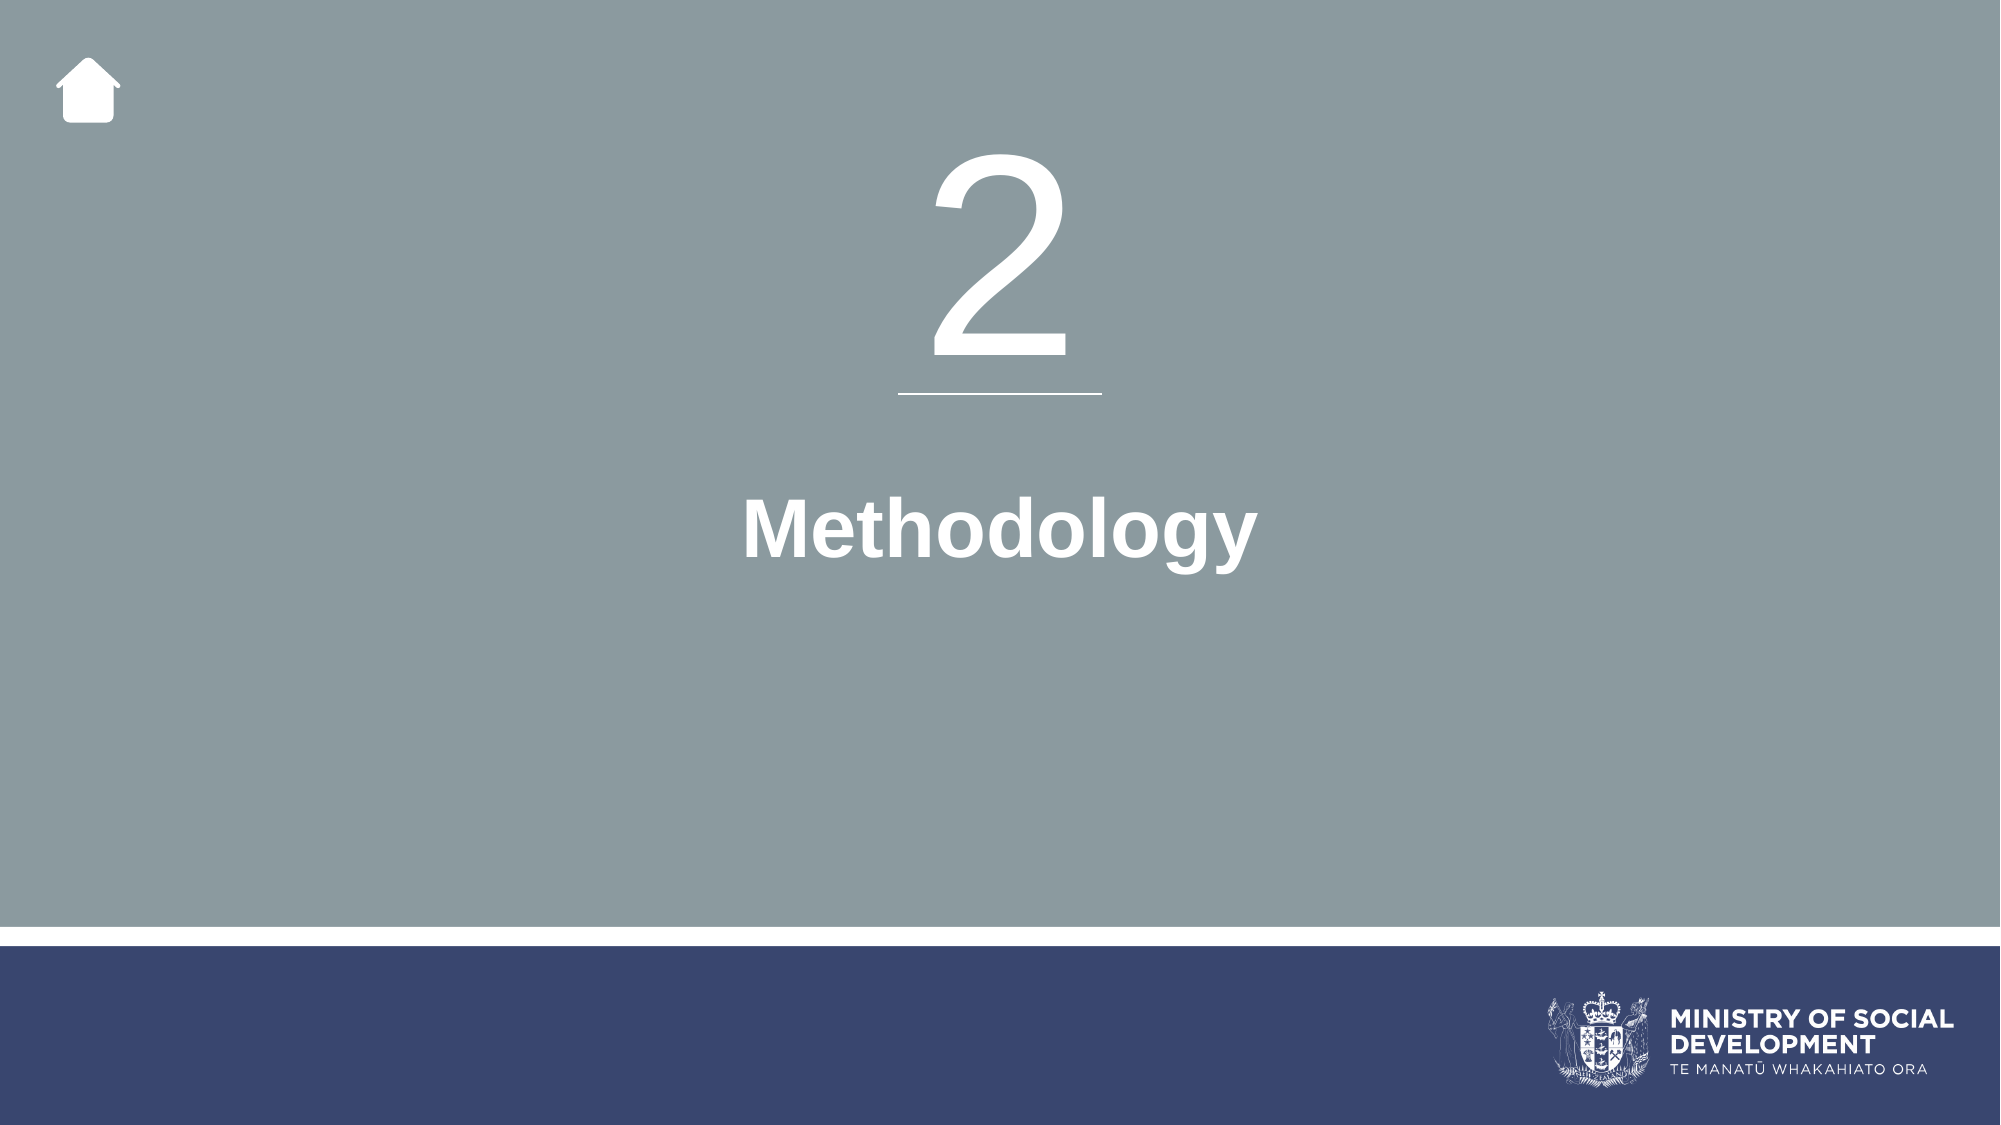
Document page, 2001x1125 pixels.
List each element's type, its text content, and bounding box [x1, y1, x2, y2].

text_box [56, 57, 121, 123]
list Methodology [150, 474, 1850, 800]
list 2 [919, 67, 1081, 417]
